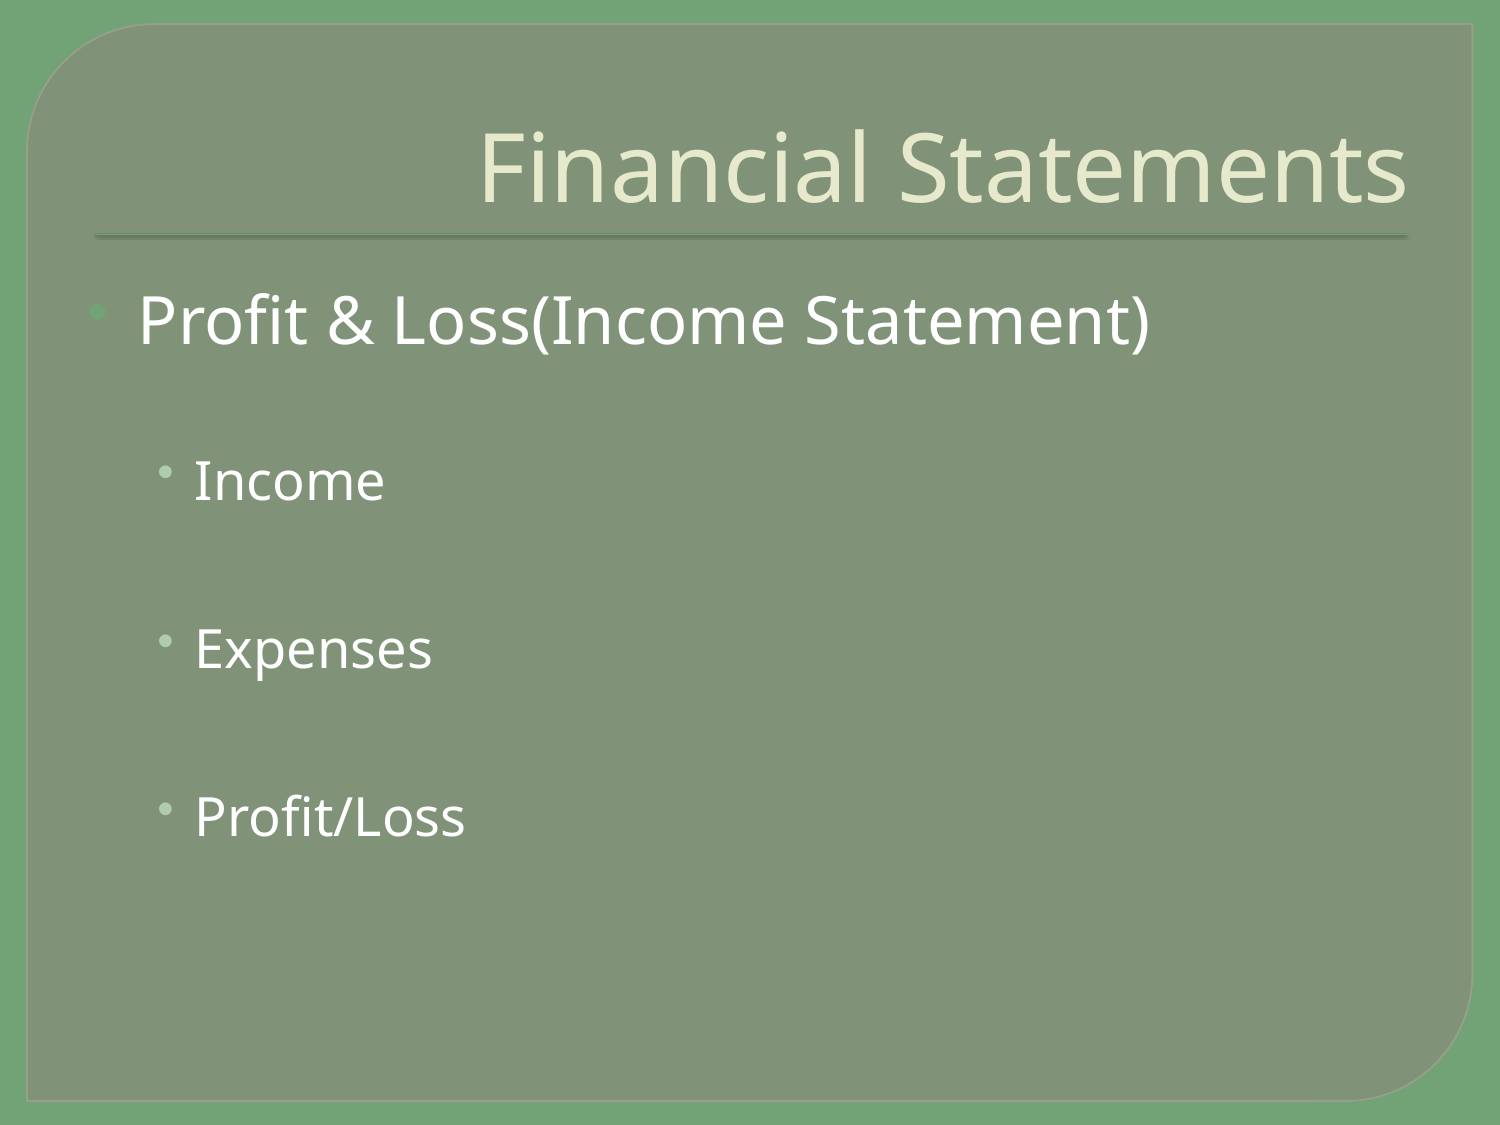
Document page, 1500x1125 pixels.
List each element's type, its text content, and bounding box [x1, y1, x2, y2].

title Financial Statements [75, 41, 1425, 230]
list Profit & Loss(Income Statement) Income Expenses Profit/Loss [75, 270, 1425, 1013]
